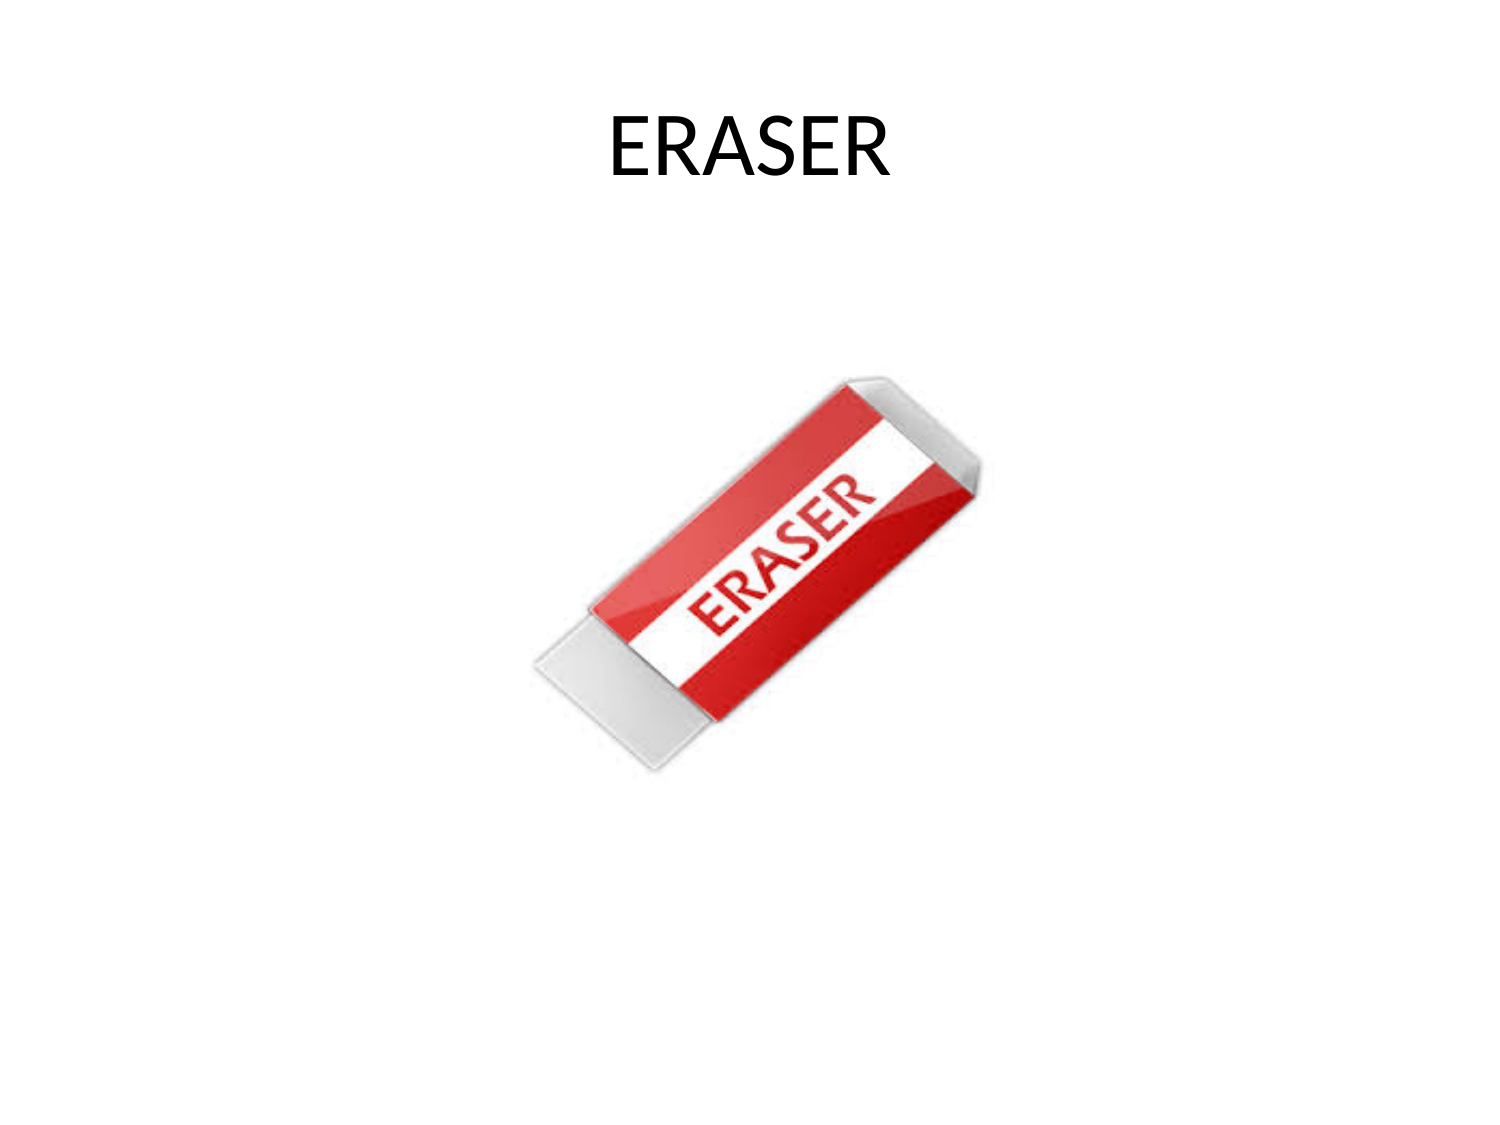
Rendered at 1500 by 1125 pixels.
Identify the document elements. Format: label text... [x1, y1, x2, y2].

title ERASER [75, 45, 1425, 233]
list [513, 361, 997, 787]
